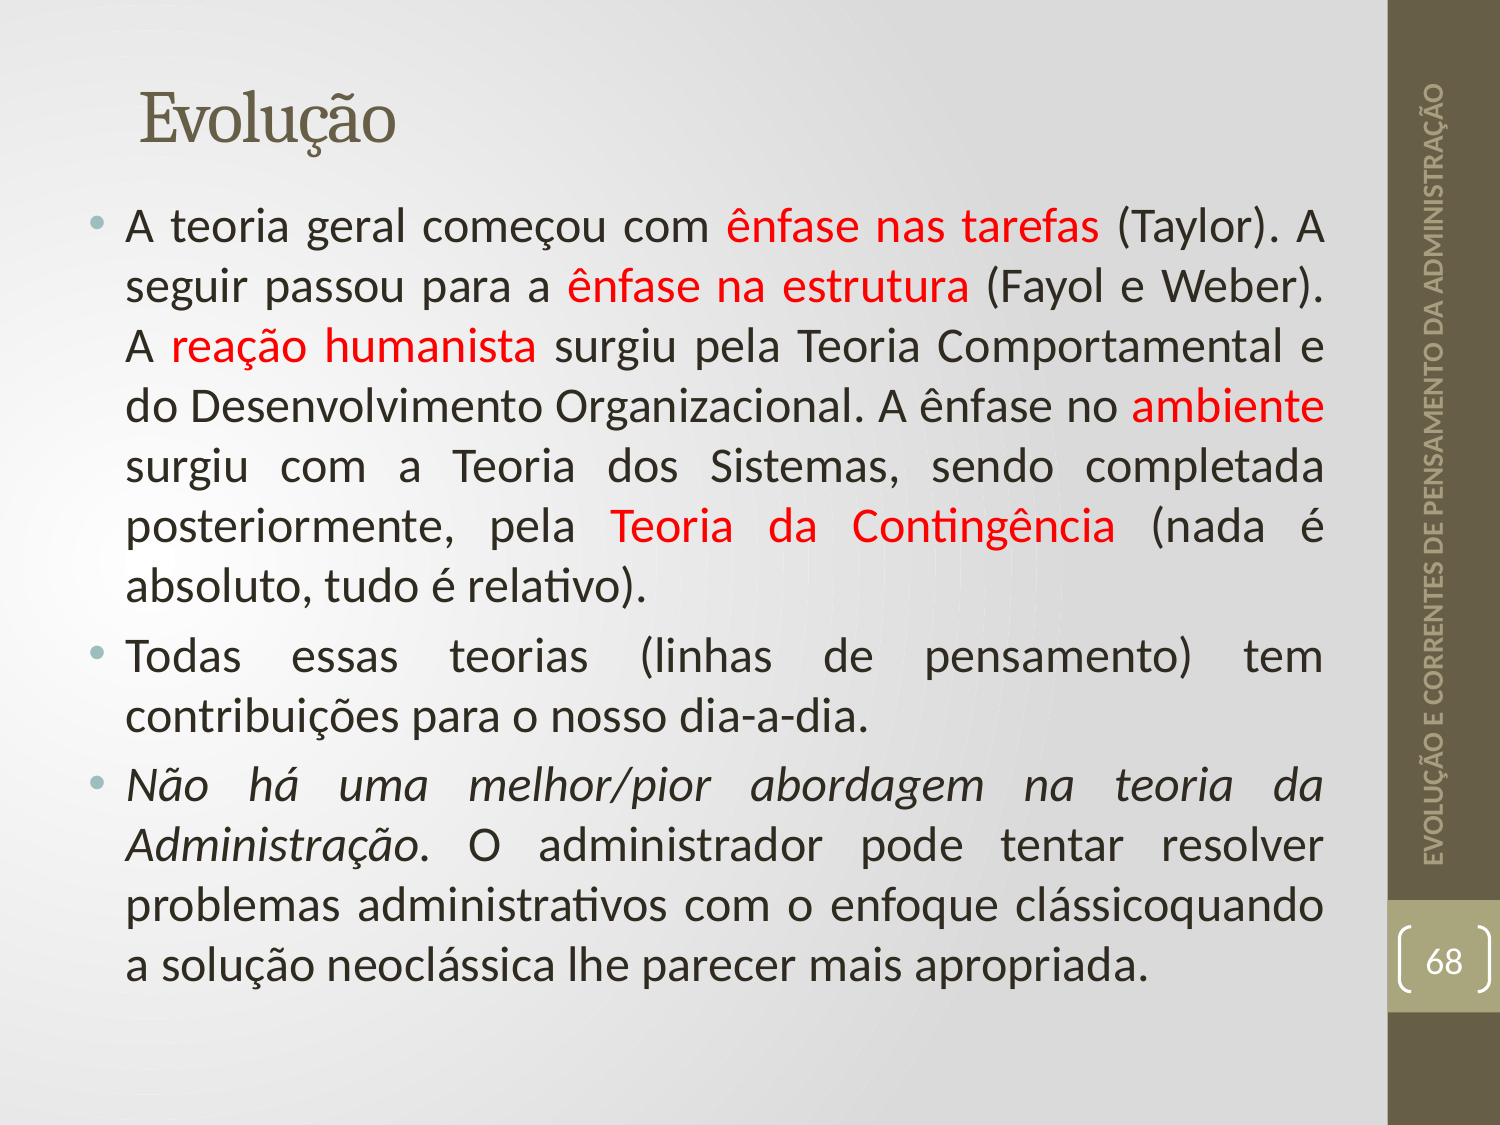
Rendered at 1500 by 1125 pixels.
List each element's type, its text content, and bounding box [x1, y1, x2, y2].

slide_number 68 [1397, 925, 1492, 994]
text_box EVOLUÇÃO E CORRENTES DE PENSAMENTO DA ADMINISTRAÇÃO [1406, 0, 1473, 882]
list A teoria geral começou com ênfase nas tarefas (Taylor). A seguir passou para a ênfase na estrutura (Fayol e Weber). A reação humanista surgiu pela Teoria Comportamental e do Desenvolvimento Organizacional. A ênfase no ambiente surgiu com a Teoria dos Sistemas, sendo completada posteriormente, pela Teoria da Contingência (nada é absoluto, tudo é relativo). Todas essas teorias (linhas de pensamento) tem contribuições para o nosso dia-a-dia. Não há uma melhor/pior abordagem na teoria da Administração. O administrador pode tentar resolver problemas administrativos com o enfoque clássicoquando a solução neoclássica lhe parecer mais apropriada. [5, 184, 1341, 972]
title Evolução [123, 19, 1325, 184]
